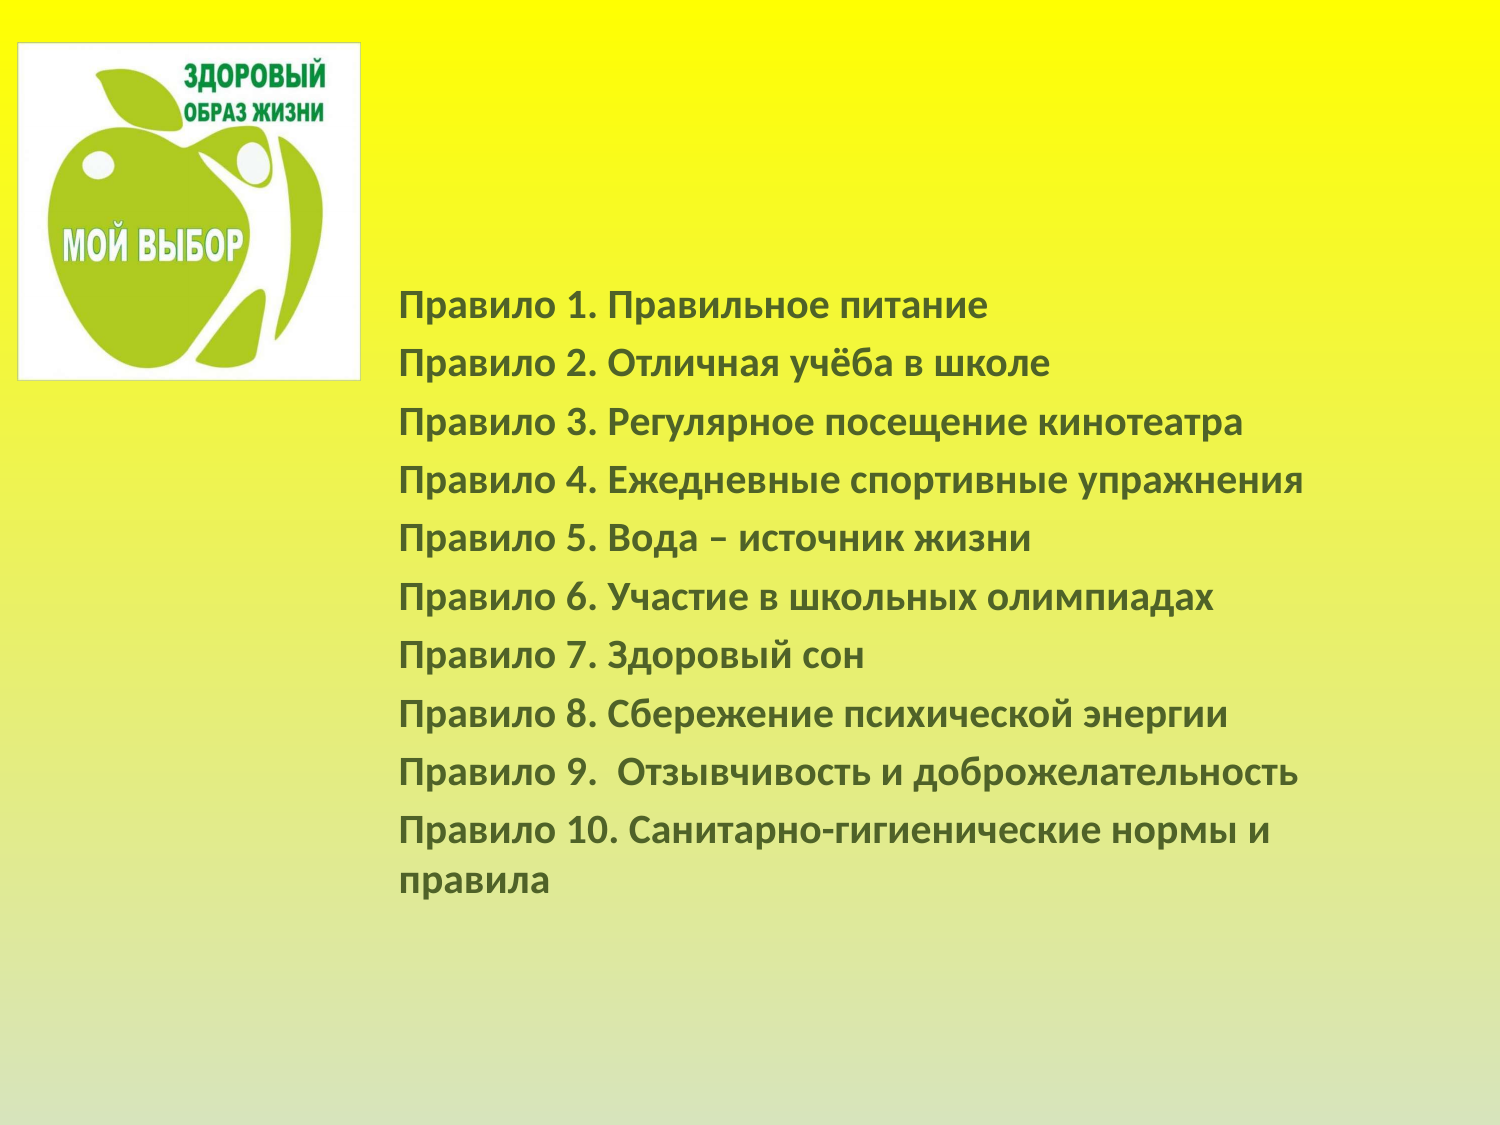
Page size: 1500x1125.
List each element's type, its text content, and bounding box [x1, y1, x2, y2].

list Правило 1. Правильное питание Правило 2. Отличная учёба в школе Правило 3. Регулярное посещение кинотеатра Правило 4. Ежедневные спортивные упражнения Правило 5. Вода – источник жизни Правило 6. Участие в школьных олимпиадах Правило 7. Здоровый сон Правило 8. Сбережение психической энергии Правило 9. Отзывчивость и доброжелательность Правило 10. Санитарно-гигиенические нормы и правила [383, 212, 1423, 969]
picture [17, 42, 361, 382]
